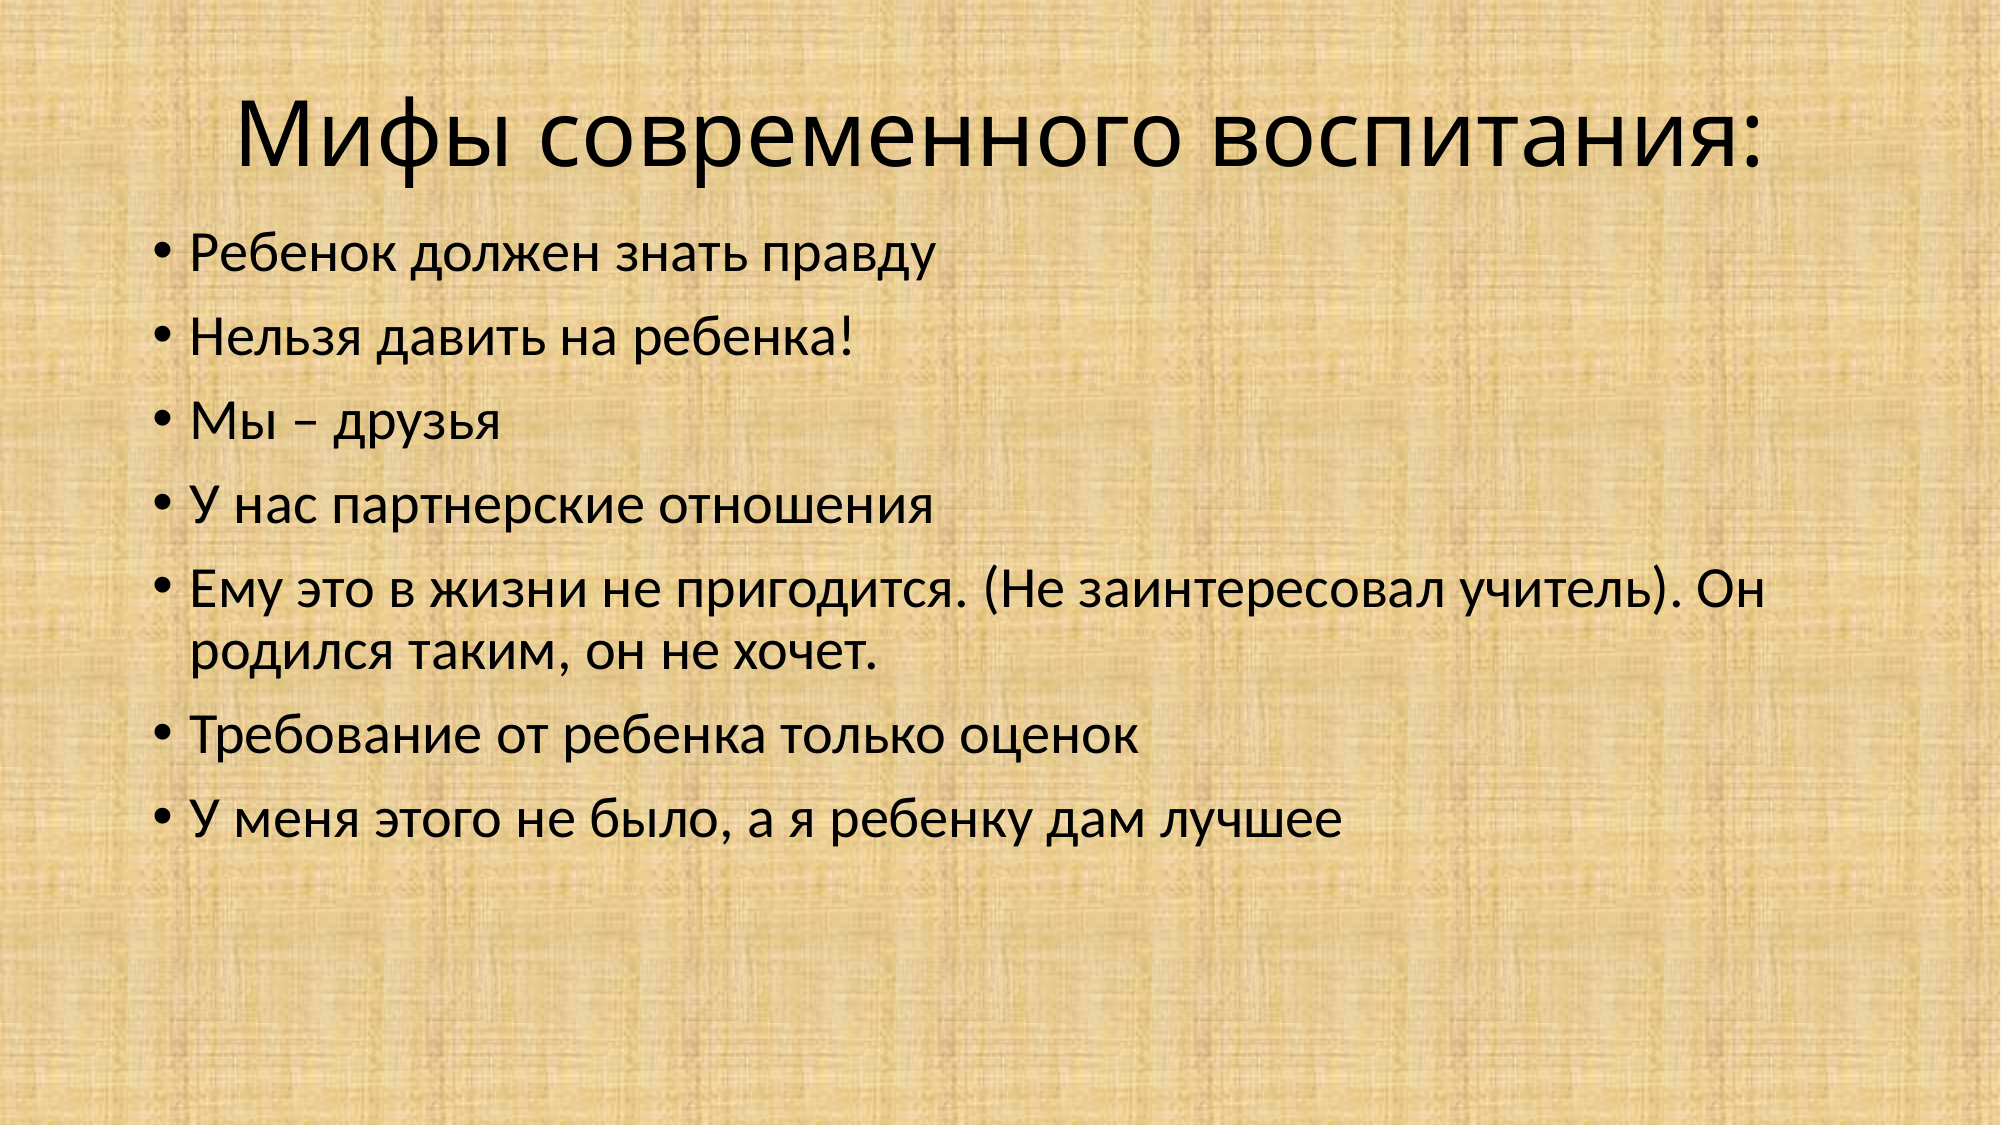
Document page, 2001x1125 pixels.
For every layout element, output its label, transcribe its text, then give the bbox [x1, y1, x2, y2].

picture [0, 0, 2001, 1125]
title Мифы современного воспитания: [137, 59, 1863, 214]
list Ребенок должен знать правду Нельзя давить на ребенка! Мы – друзья У нас партнерские отношения Ему это в жизни не пригодится. (Не заинтересовал учитель). Он родился таким, он не хочет. Требование от ребенка только оценок У меня этого не было, а я ребенку дам лучшее [137, 214, 1863, 1014]
